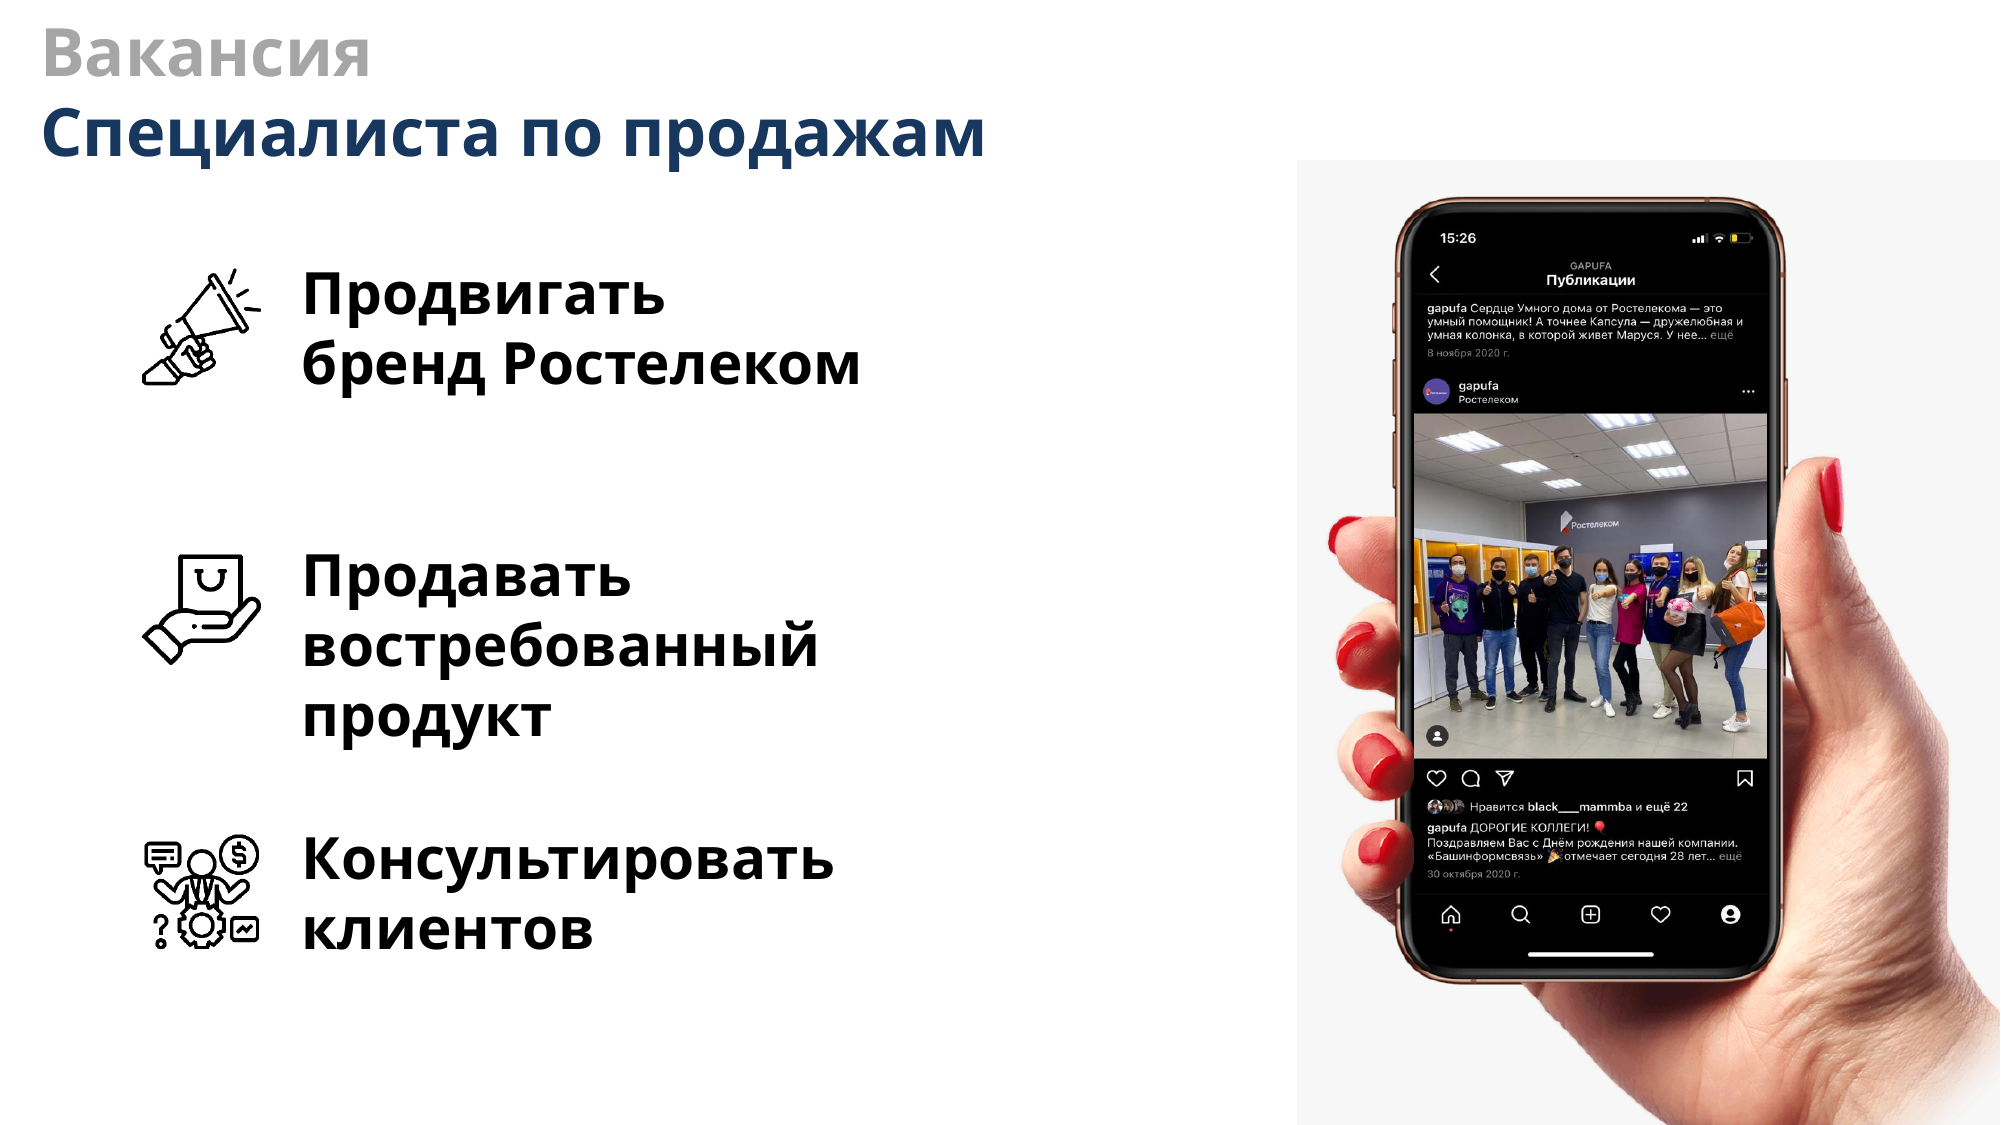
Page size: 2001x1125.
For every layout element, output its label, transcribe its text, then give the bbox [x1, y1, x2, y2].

text_box Консультировать клиентов [301, 813, 880, 969]
text_box Продавать востребованный продукт [301, 531, 1069, 756]
picture [142, 832, 261, 951]
picture [141, 549, 261, 669]
picture [141, 266, 261, 386]
text_box Вакансия Специалиста по продажам [25, 2, 1597, 177]
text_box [1296, 160, 2000, 1125]
text_box Продвигать бренд Ростелеком [301, 248, 880, 404]
